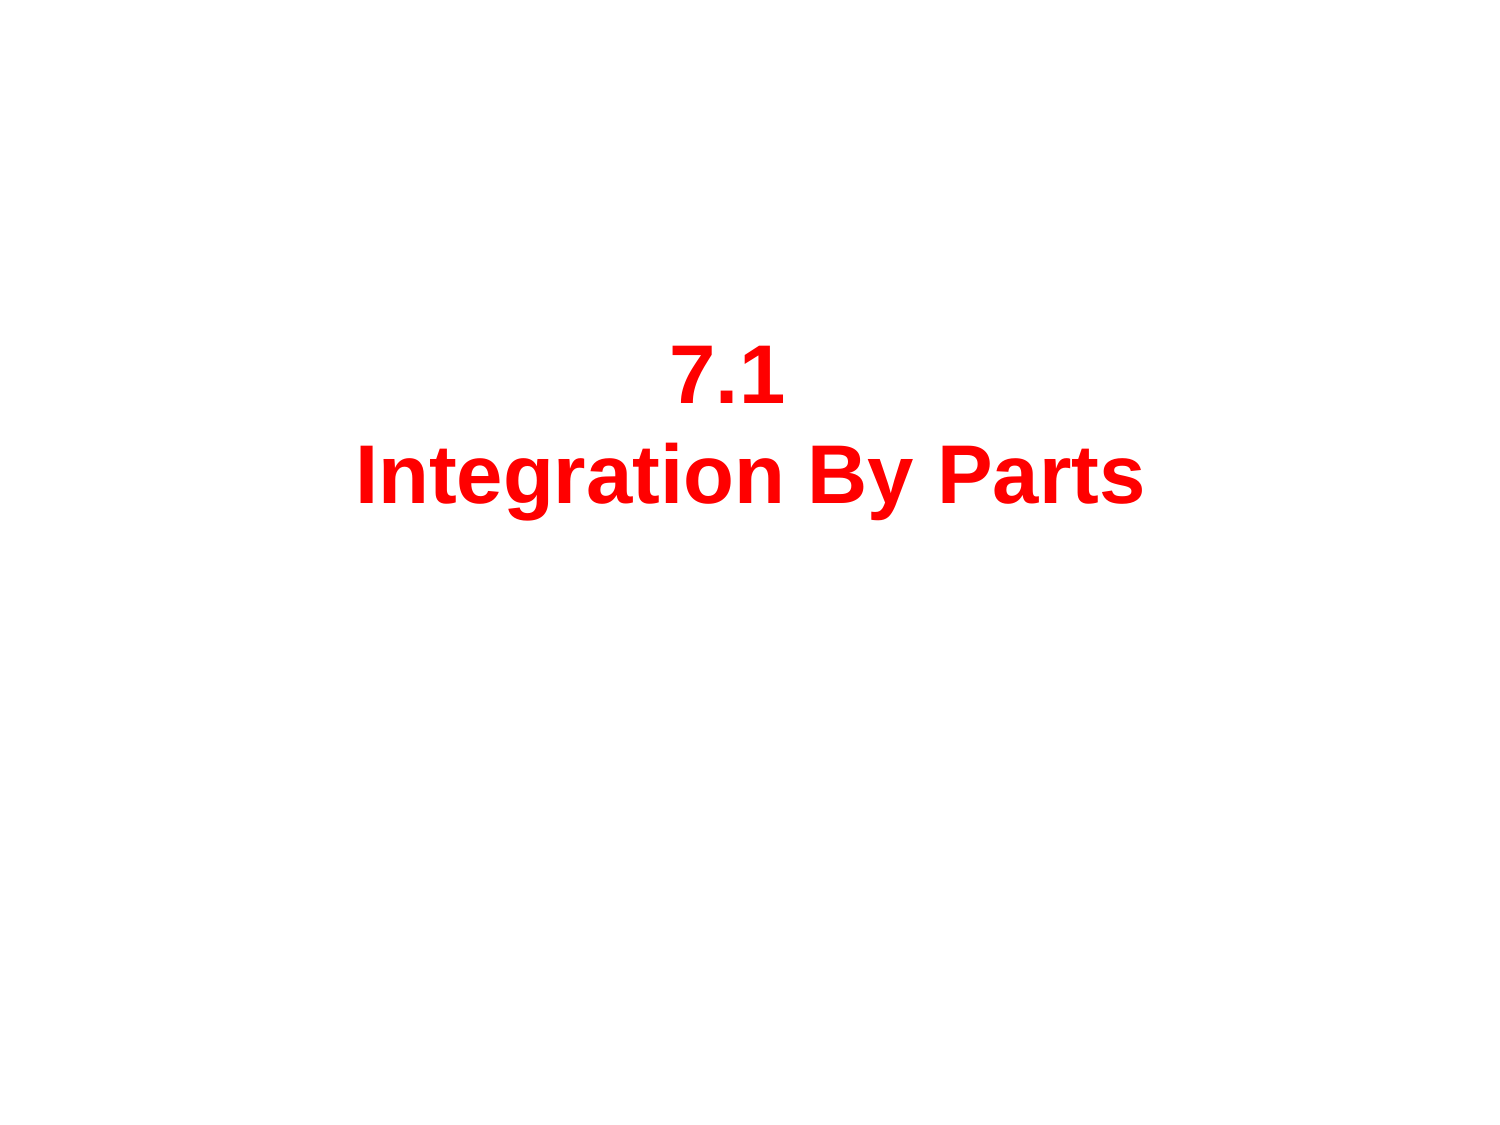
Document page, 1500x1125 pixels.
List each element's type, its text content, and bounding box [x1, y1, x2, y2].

text_box 7.1 Integration By Parts [317, 312, 1162, 528]
